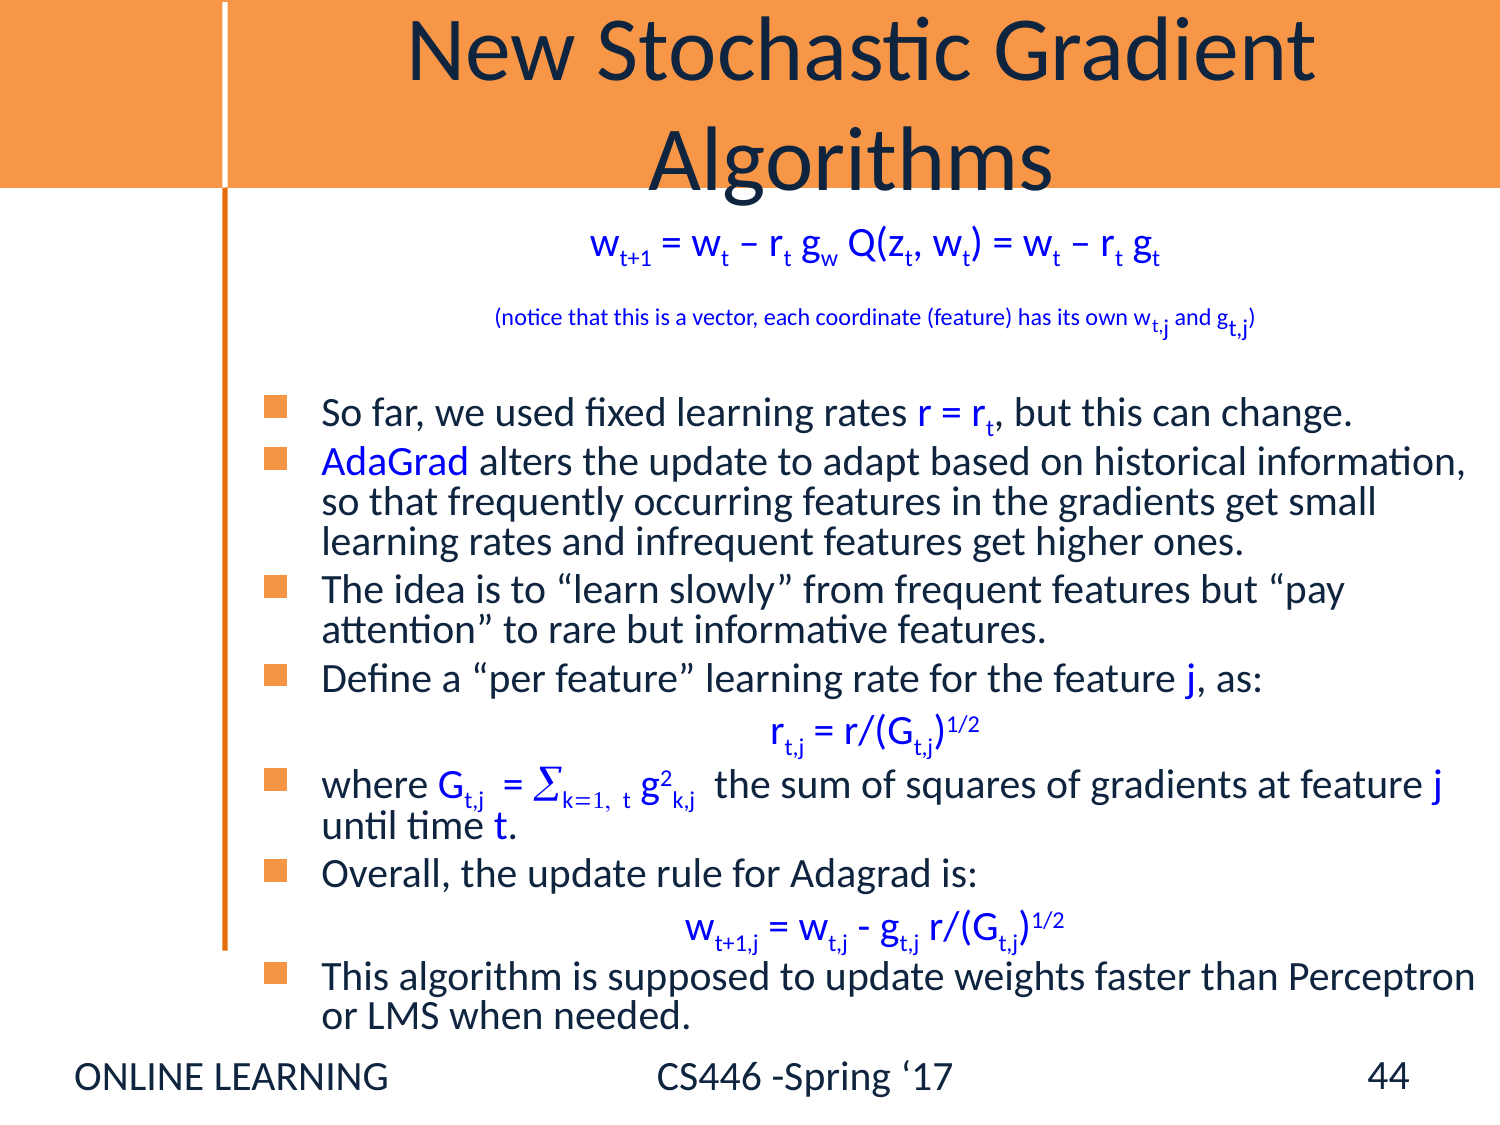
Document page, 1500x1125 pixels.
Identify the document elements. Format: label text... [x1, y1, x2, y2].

title New Stochastic Gradient Algorithms [225, 5, 1500, 193]
picture [264, 395, 287, 418]
picture [264, 664, 287, 686]
picture [264, 859, 287, 882]
picture [264, 575, 287, 598]
picture [264, 447, 287, 470]
picture [264, 962, 287, 984]
list wt+1 = wt – rt gw Q(zt, wt) = wt – rt gt (notice that this is a vector, each coordinate (feature) has its own wt,j and gt,j) So far, we used fixed learning rates r = rt, but this can change. AdaGrad alters the update to adapt based on historical information, so that frequently occurring features in the gradients get small learning rates and infrequent features get higher ones. The idea is to “learn slowly” from frequent features but “pay attention” to rare but informative features. Define a “per feature” learning rate for the feature j, as: rt,j = r/(Gt,j)1/2 where Gt,j = k=1, t g2k,j the sum of squares of gradients at feature j until time t. Overall, the update rule for Adagrad is: wt+1,j = wt,j - gt,j r/(Gt,j)1/2 This algorithm is supposed to update weights faster than Perceptron or LMS when needed. [249, 212, 1500, 1025]
picture [264, 768, 287, 791]
slide_number 44 [1074, 1042, 1425, 1103]
